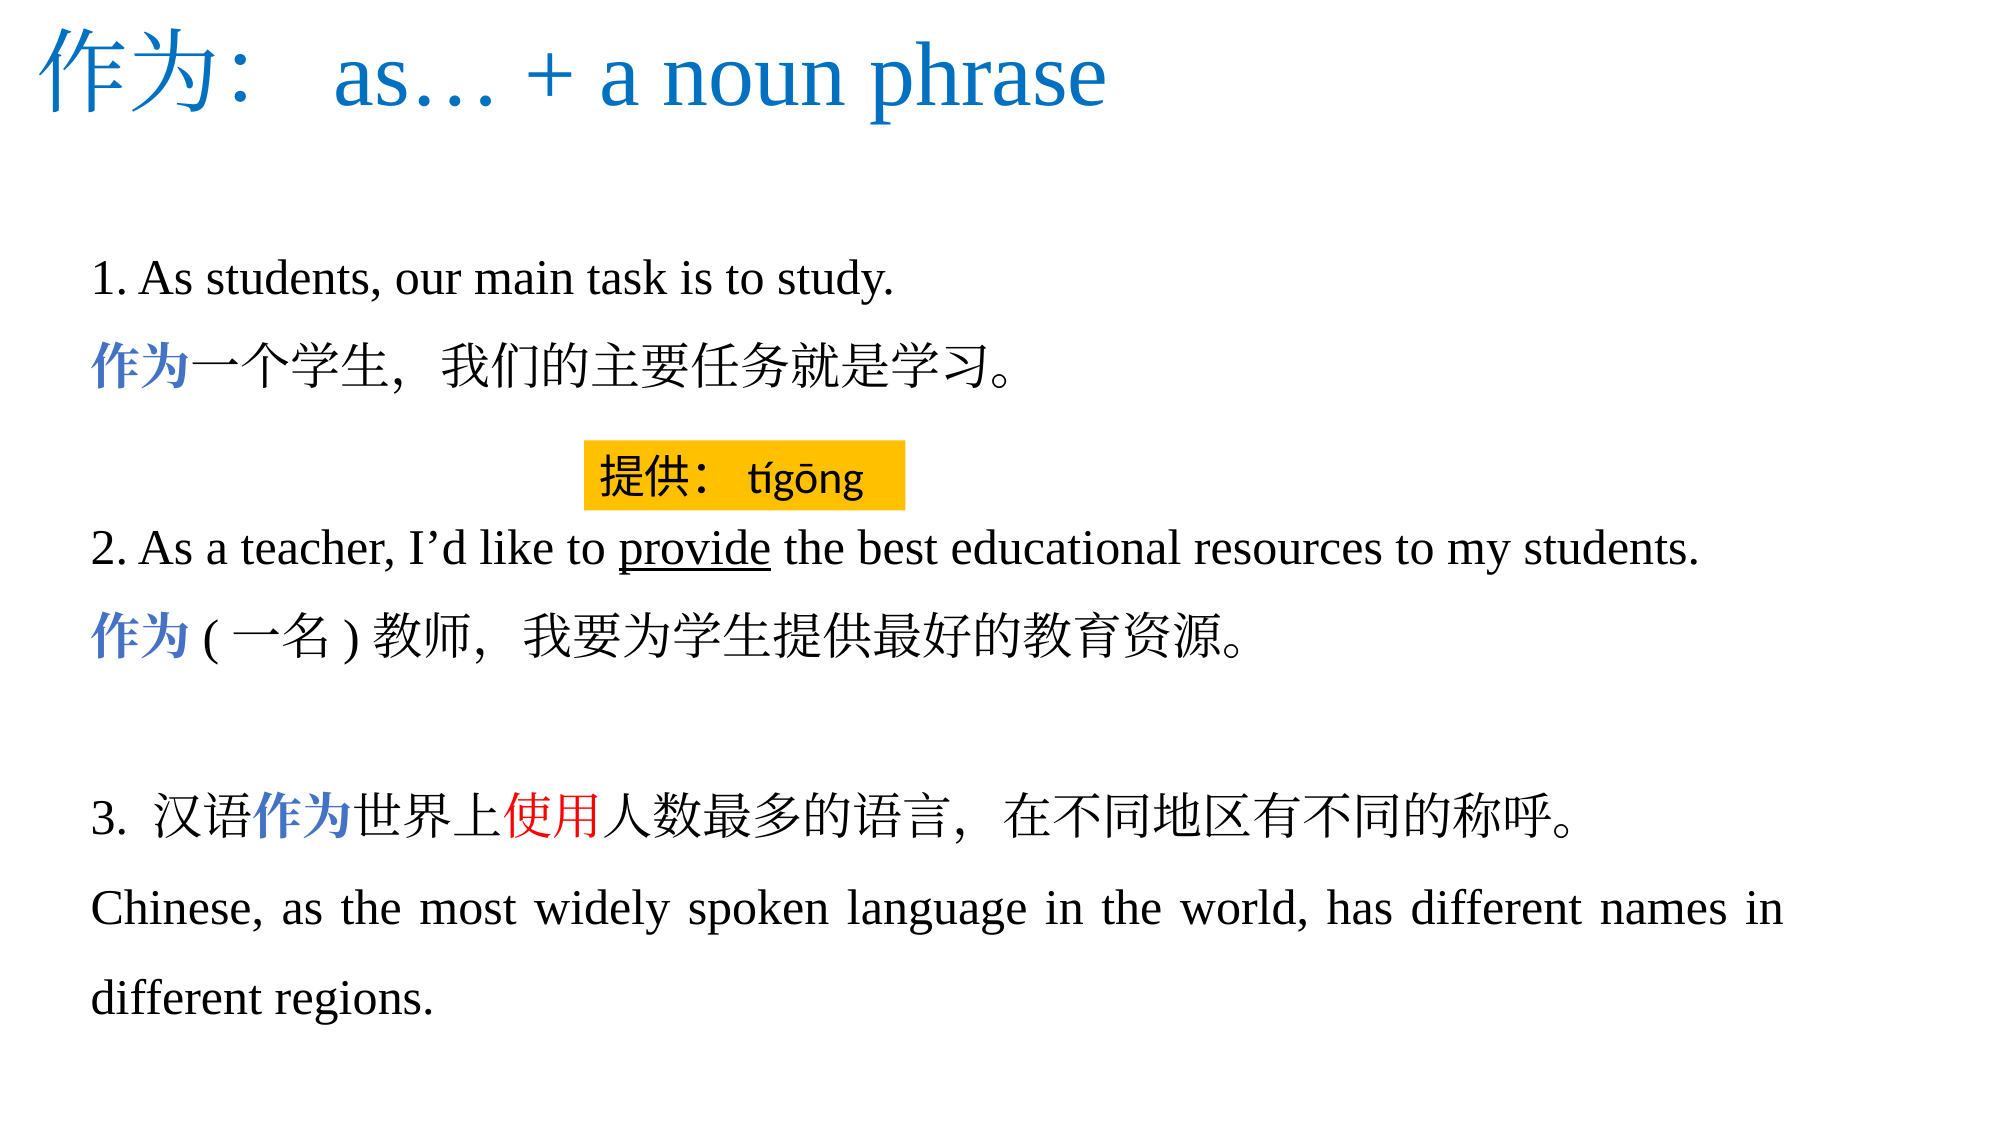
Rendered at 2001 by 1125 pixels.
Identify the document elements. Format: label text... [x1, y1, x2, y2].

text_box 1. As students, our main task is to study. 作为一个学生，我们的主要任务就是学习。 2. As a teacher, I’d like to provide the best educational resources to my students. 作为(一名)教师，我要为学生提供最好的教育资源。 3. 汉语作为世界上使用人数最多的语言，在不同地区有不同的称呼。 Chinese, as the most widely spoken language in the world, has different names in different regions. [75, 207, 1801, 1125]
text_box 作为：as… + a noun phrase [21, 3, 1747, 149]
